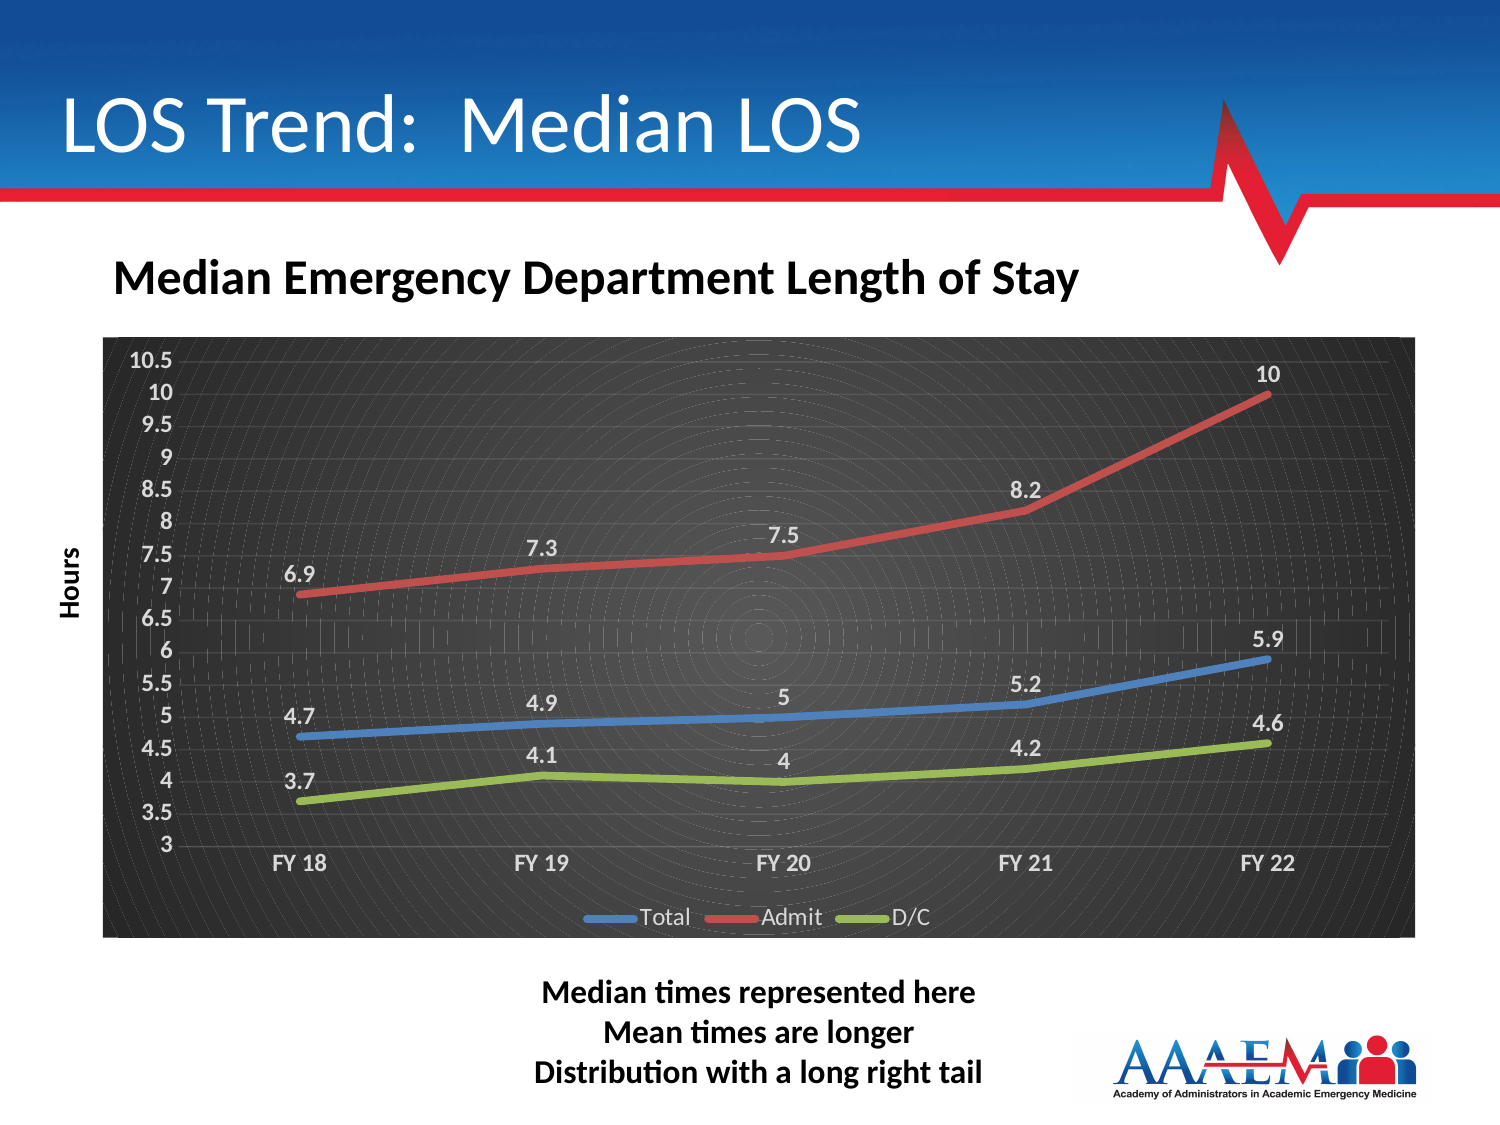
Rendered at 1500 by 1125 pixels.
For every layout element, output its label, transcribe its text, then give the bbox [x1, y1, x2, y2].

picture [1074, 1030, 1430, 1105]
text_box Median times represented here Mean times are longer Distribution with a long right tail [519, 963, 999, 1098]
text_box Median Emergency Department Length of Stay [98, 237, 1096, 313]
chart [102, 337, 1416, 938]
text_box Hours [42, 533, 93, 635]
title LOS Trend: Median LOS [46, 25, 1397, 214]
picture [0, 0, 1500, 1005]
